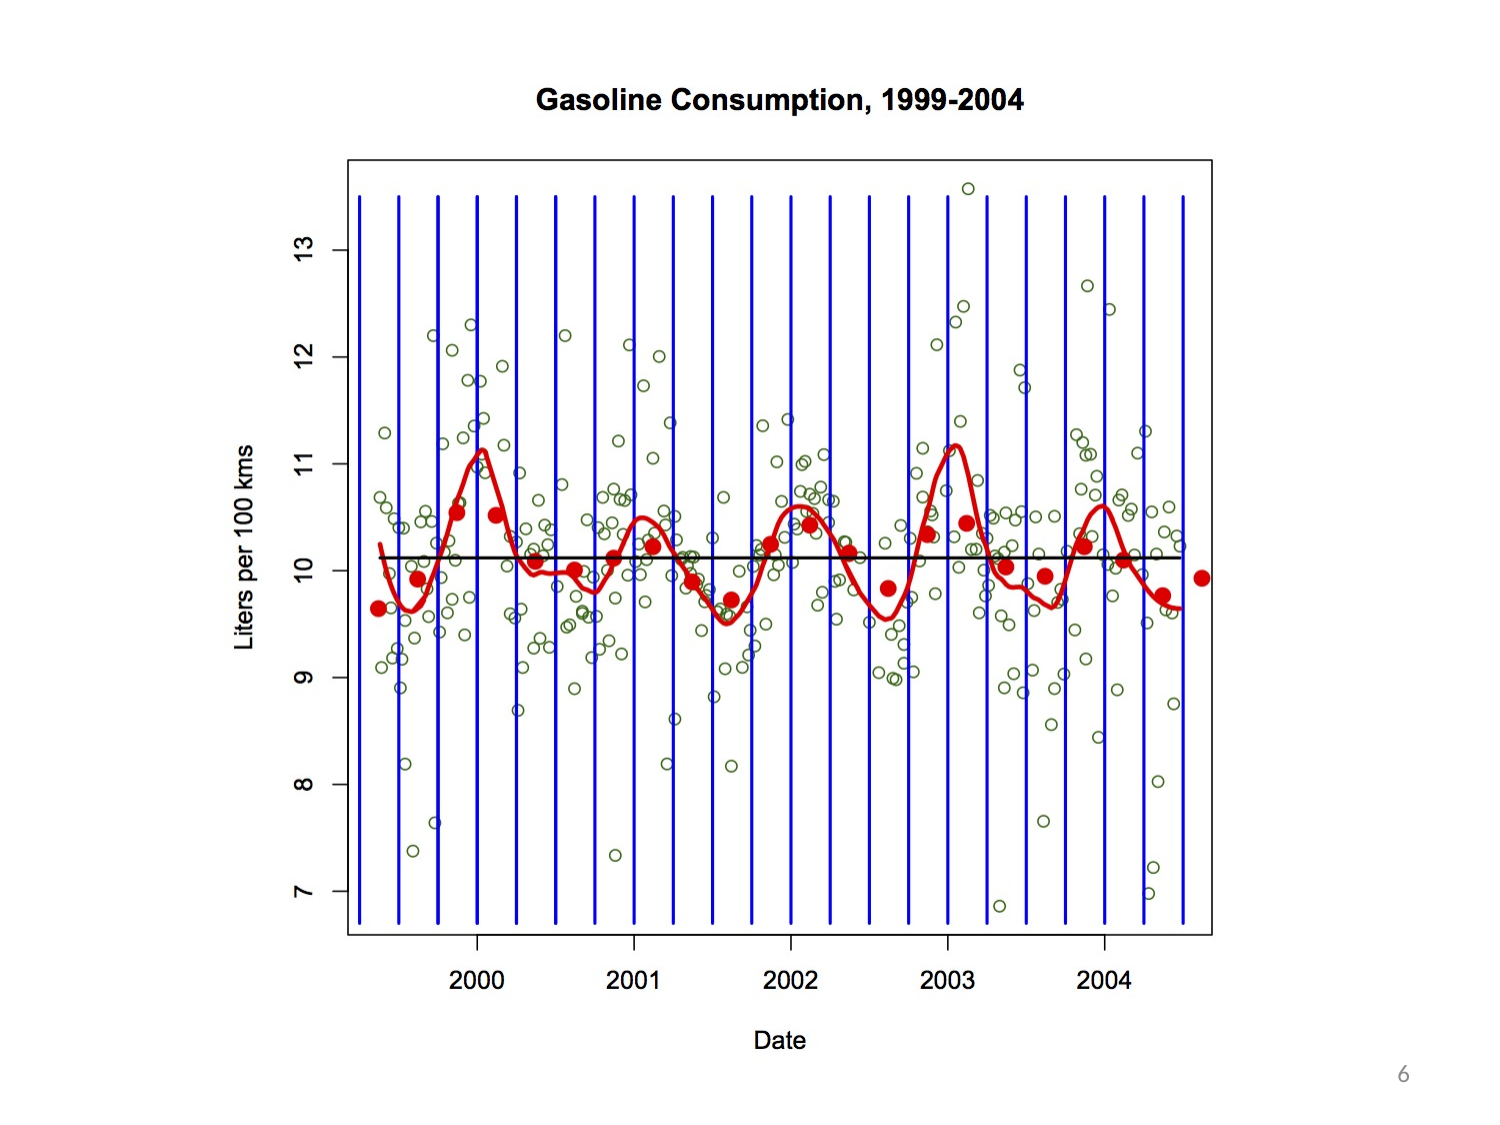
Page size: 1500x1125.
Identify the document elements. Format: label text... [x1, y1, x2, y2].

picture [224, 37, 1276, 1088]
slide_number 6 [1074, 1042, 1425, 1103]
